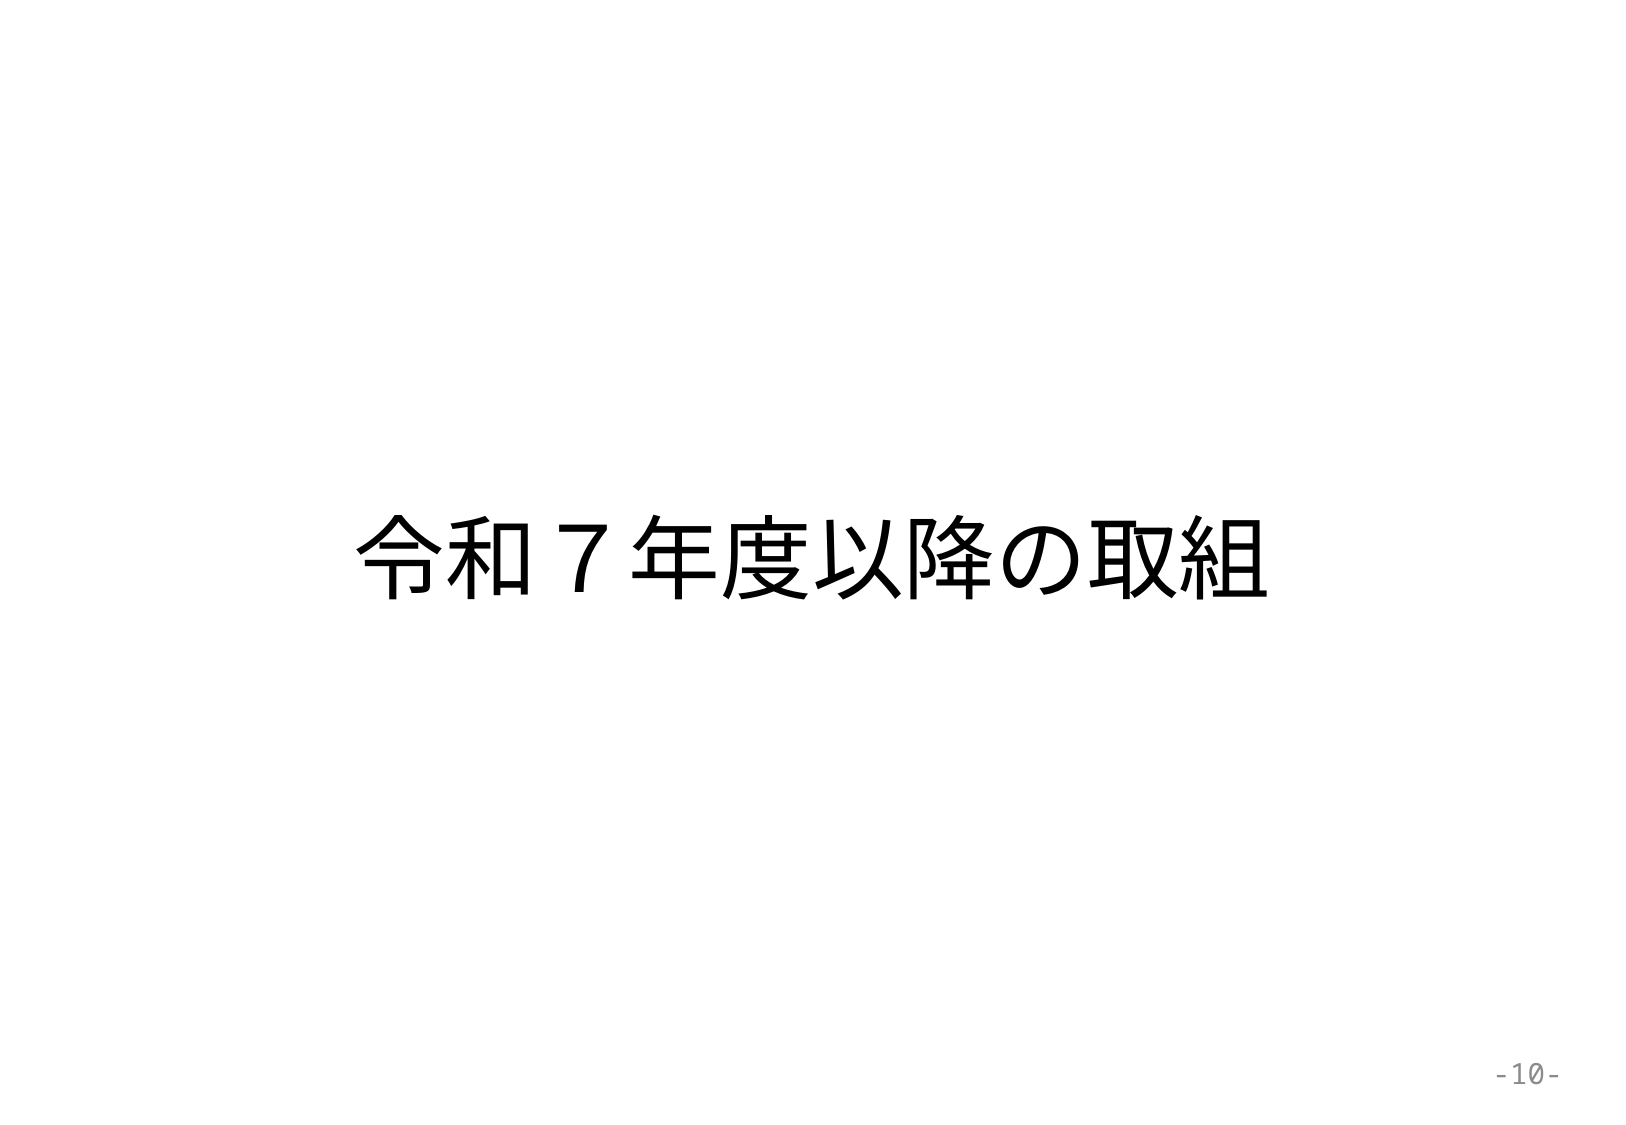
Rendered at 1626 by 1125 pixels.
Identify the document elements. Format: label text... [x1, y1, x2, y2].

slide_number -10- [1211, 1042, 1578, 1103]
title 令和７年度以降の取組 [121, 366, 1504, 759]
